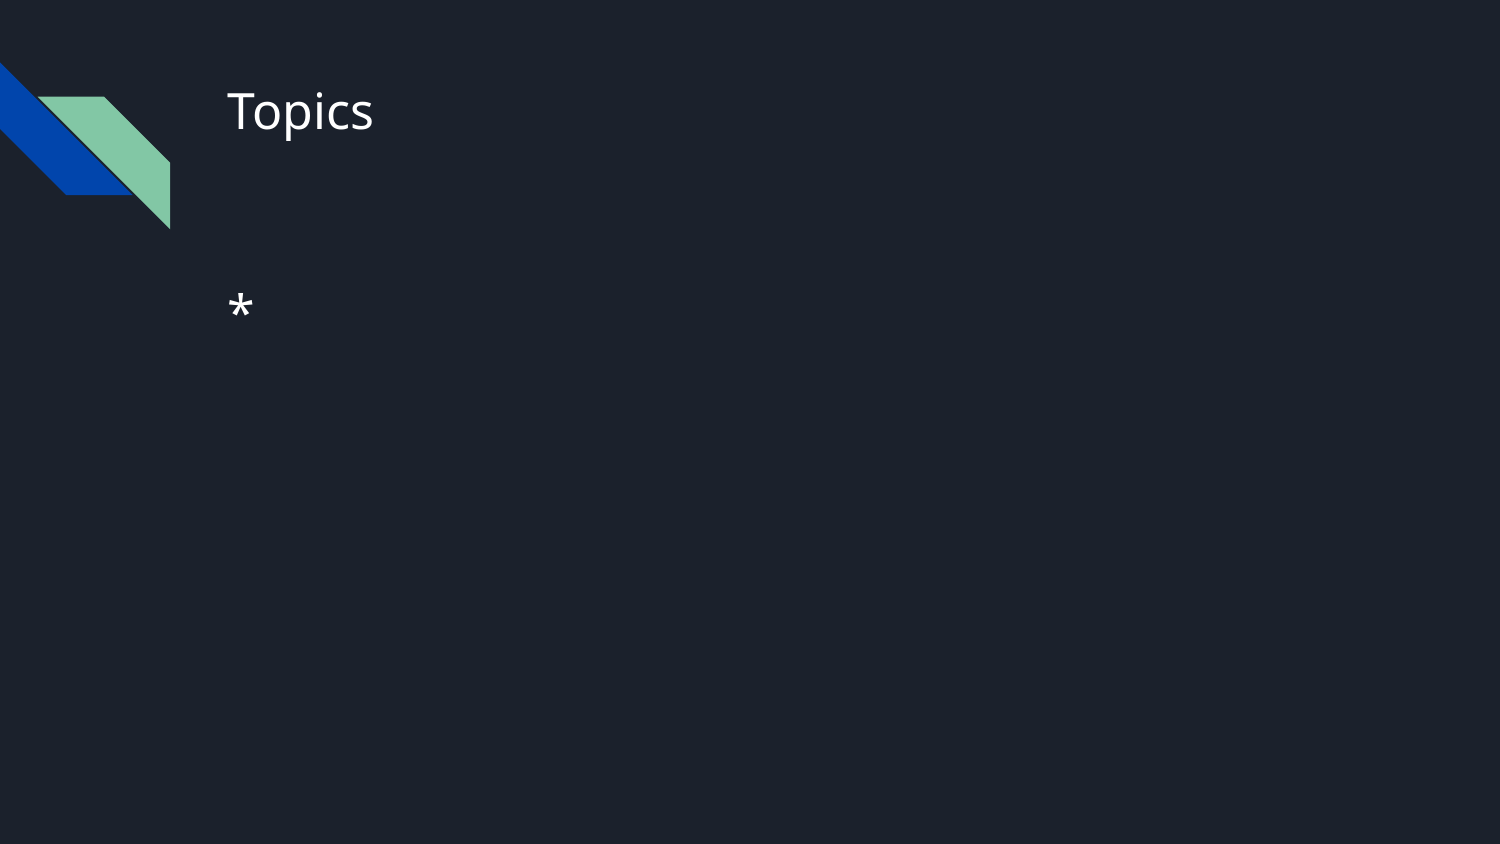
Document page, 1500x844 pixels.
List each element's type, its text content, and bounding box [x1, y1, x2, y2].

list * [212, 257, 1368, 735]
title Topics [212, 64, 1368, 215]
